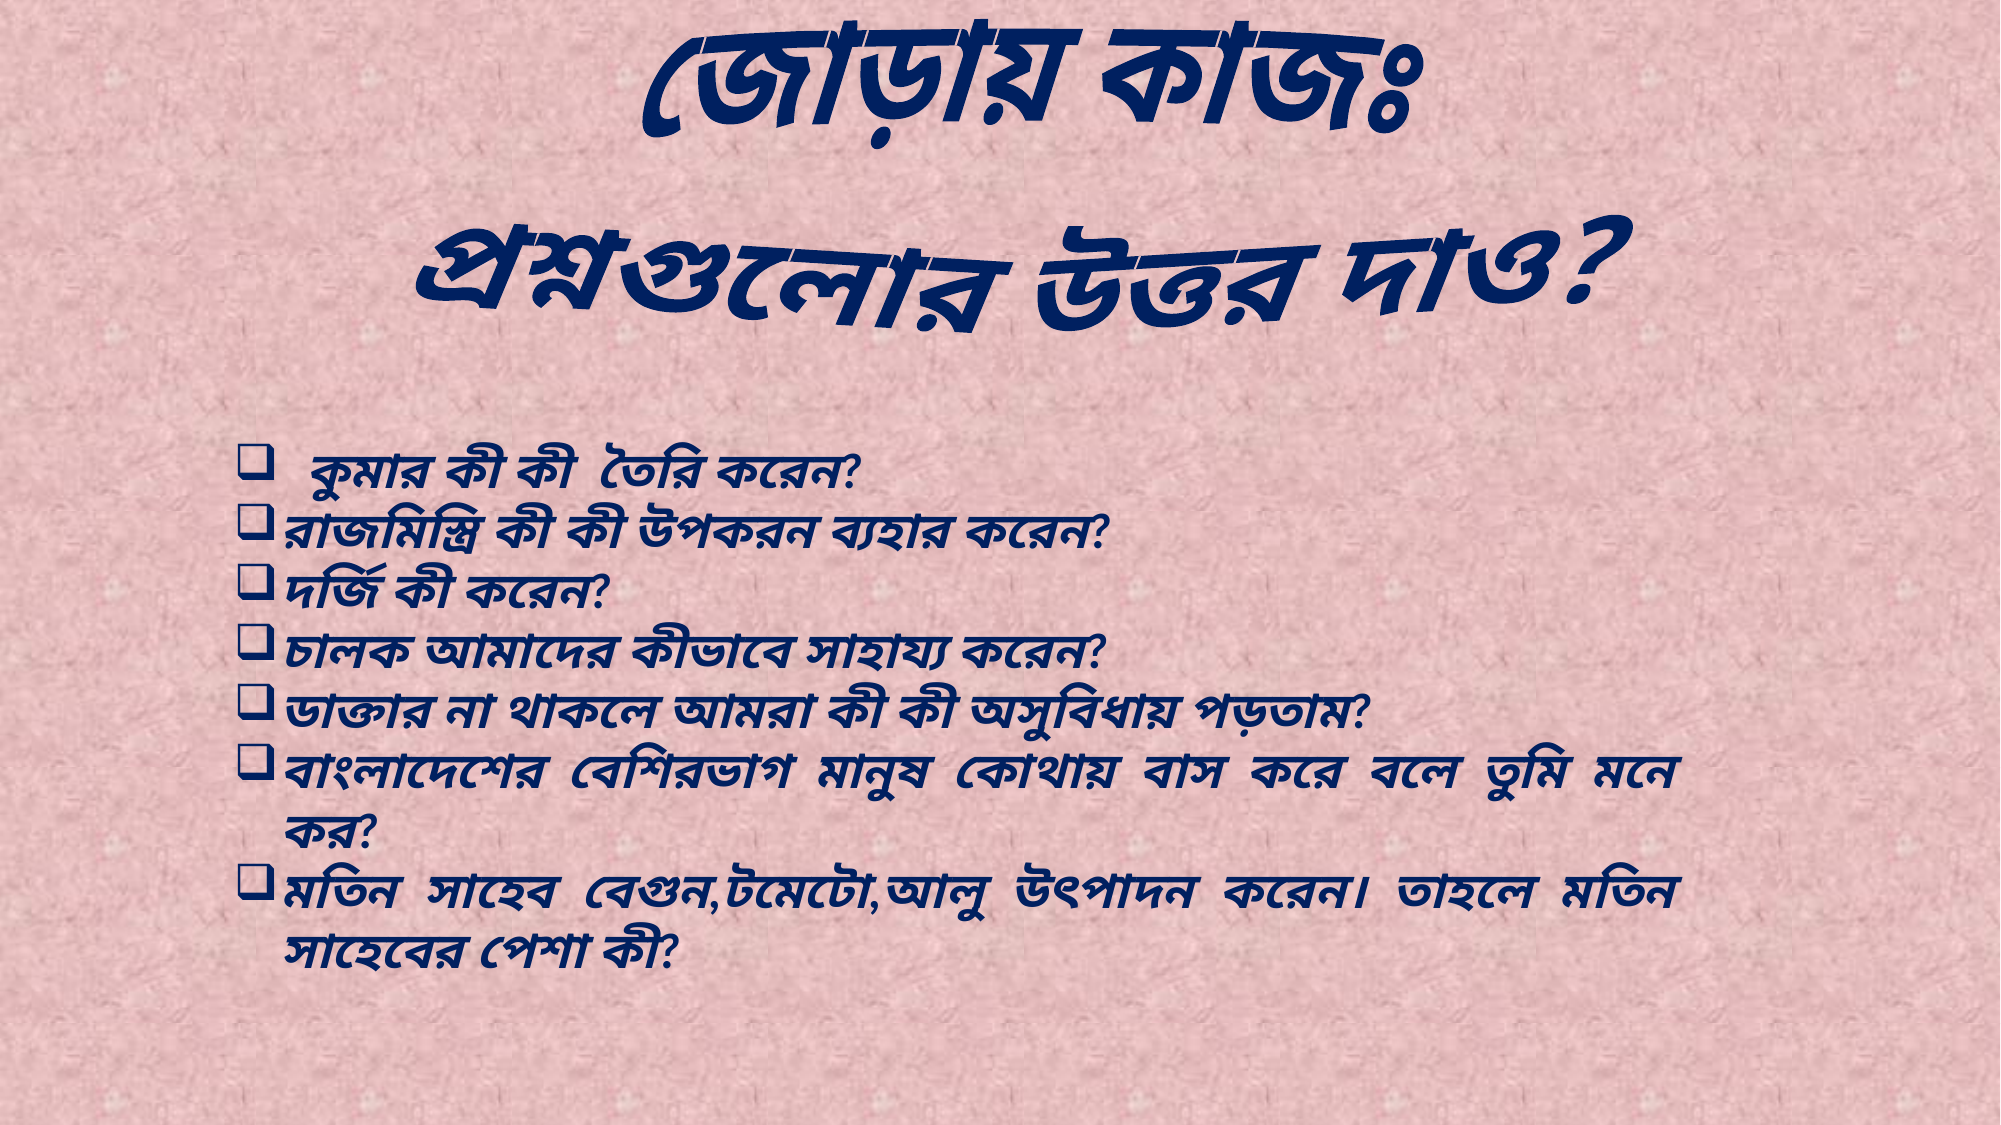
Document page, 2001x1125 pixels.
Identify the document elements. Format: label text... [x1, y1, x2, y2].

picture [0, 0, 2001, 1125]
text_box প্রশ্নগুলোর উত্তর দাও? [726, 244, 1016, 335]
text_box প্রশ্নগুলোর উত্তর দাও? [414, 222, 633, 311]
text_box প্রশ্নগুলোর উত্তর দাও? [619, 240, 732, 314]
text_box জোড়ায় কাজঃ [641, 17, 1085, 139]
text_box জোড়ায় কাজঃ [1366, 89, 1411, 135]
text_box জোড়ায় কাজঃ [869, 125, 892, 151]
text_box কুমার কী কী তৈরি করেন? রাজমিস্ত্রি কী কী উপকরন ব্যহার করেন? দর্জি কী করেন? চালক আমাদের কীভাবে সাহায্য করেন? ডাক্তার না থাকলে আমরা কী কী অসুবিধায় পড়তাম? বাংলাদেশের বেশিরভাগ মানুষ কোথায় বাস করে বলে তুমি মনে কর? মতিন সাহেব বেগুন,টমেটো,আলু উৎপাদন করেন। তাহলে মতিন সাহেবের পেশা কী? [218, 364, 1690, 1053]
text_box প্রশ্নগুলোর উত্তর দাও? [1576, 213, 1634, 276]
text_box প্রশ্নগুলোর উত্তর দাও? [1565, 282, 1592, 305]
text_box প্রশ্নগুলোর উত্তর দাও? [1466, 229, 1562, 305]
text_box প্রশ্নগুলোর উত্তর দাও? [1340, 227, 1477, 318]
text_box জোড়ায় কাজঃ [1101, 19, 1387, 132]
text_box জোড়ায় কাজঃ [1382, 42, 1425, 88]
text_box প্রশ্নগুলোর উত্তর দাও? [1036, 225, 1323, 333]
